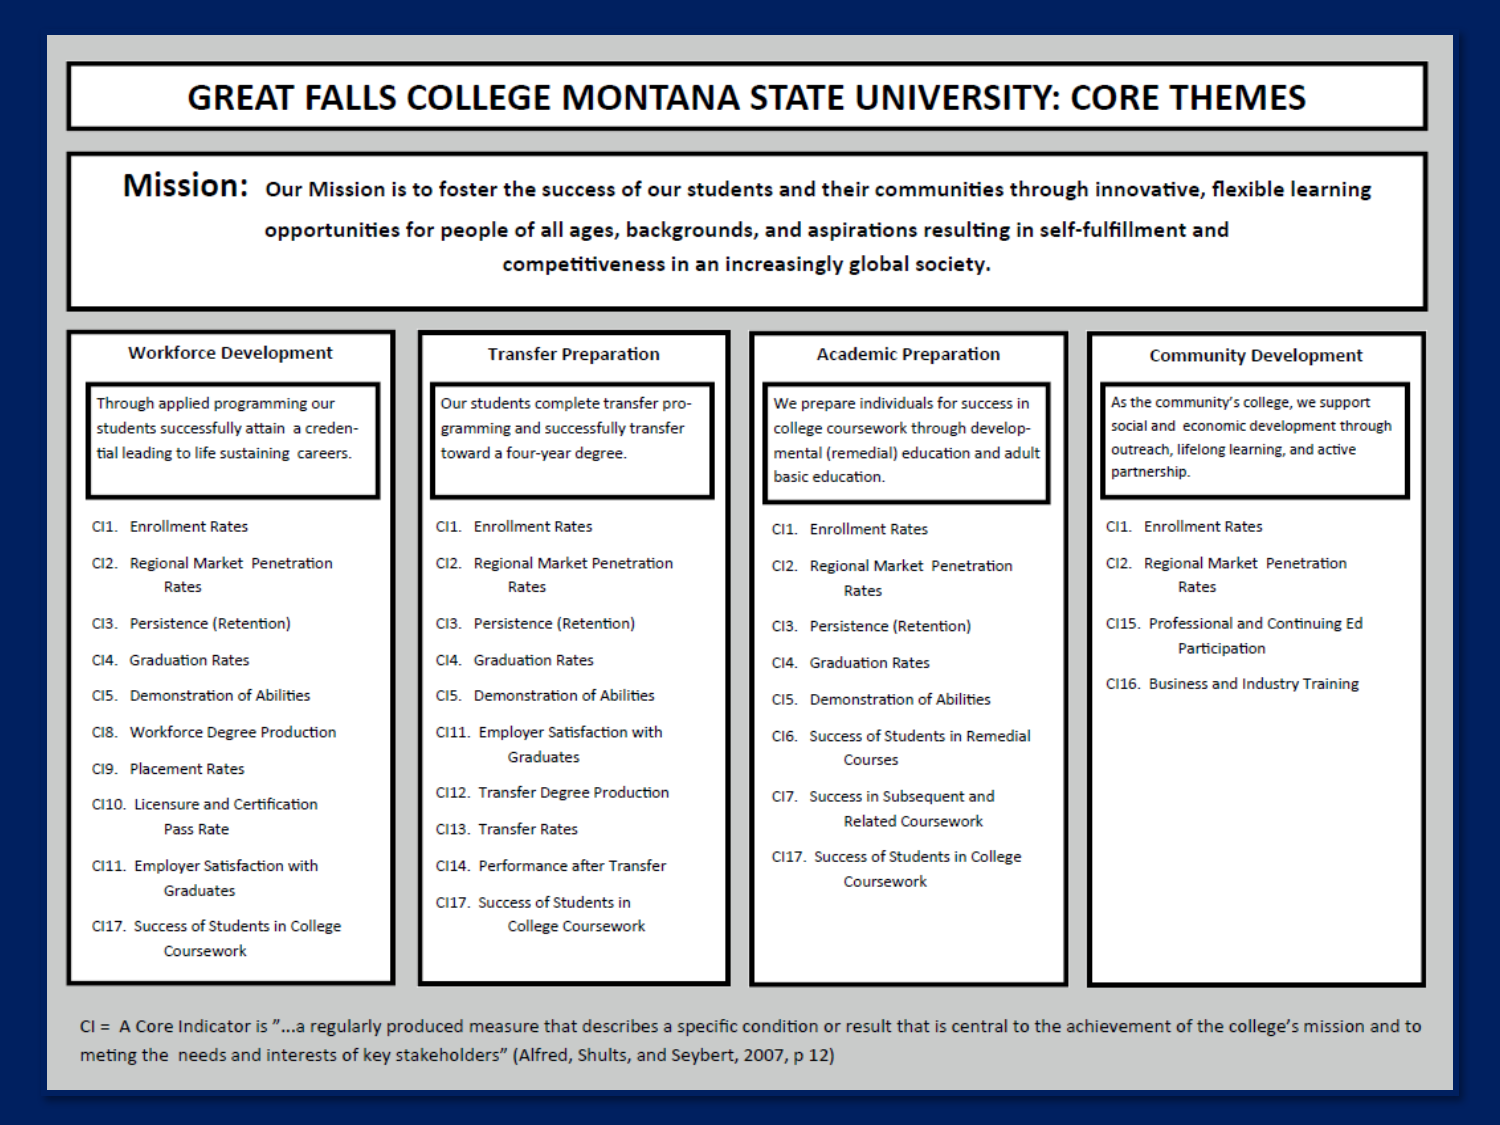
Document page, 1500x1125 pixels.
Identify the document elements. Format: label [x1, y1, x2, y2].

picture [46, 34, 1454, 1091]
